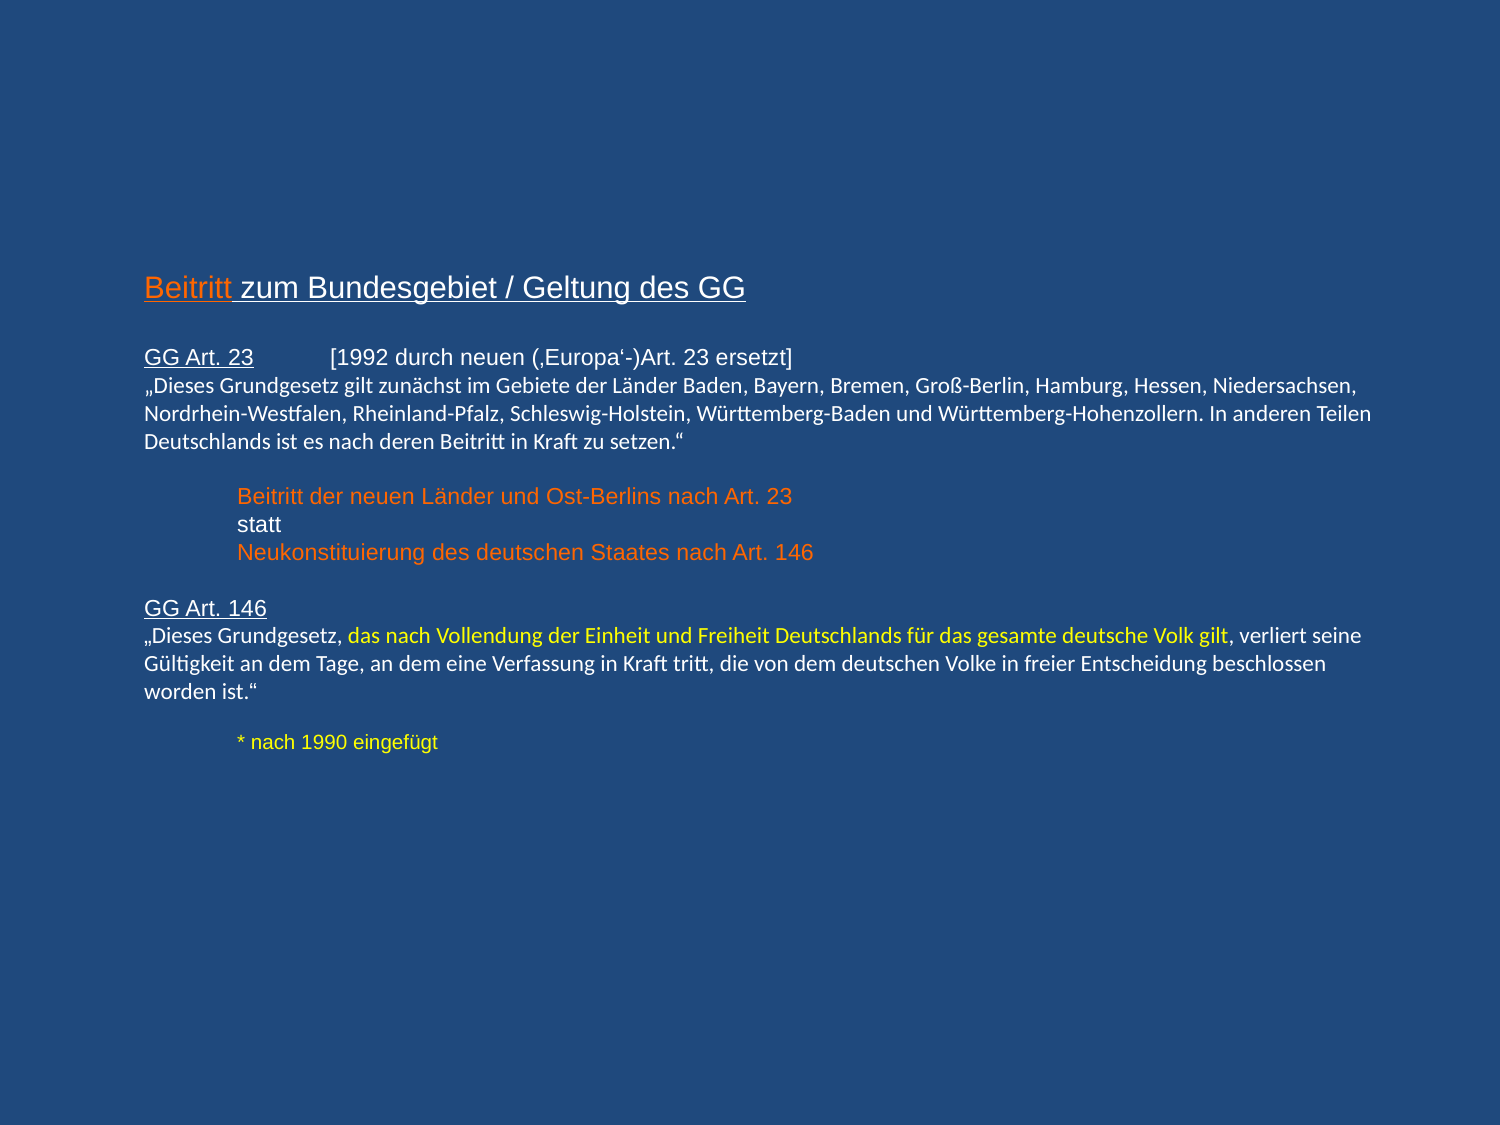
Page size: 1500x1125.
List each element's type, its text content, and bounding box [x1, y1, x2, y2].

title Beitritt zum Bundesgebiet / Geltung des GG GG Art. 23 [1992 durch neuen (‚Europa‘-)Art. 23 ersetzt] „Dieses Grundgesetz gilt zunächst im Gebiete der Länder Baden, Bayern, Bremen, Groß-Berlin, Hamburg, Hessen, Niedersachsen, Nordrhein-Westfalen, Rheinland-Pfalz, Schleswig-Holstein, Württemberg-Baden und Württemberg-Hohenzollern. In anderen Teilen Deutschlands ist es nach deren Beitritt in Kraft zu setzen.“ Beitritt der neuen Länder und Ost-Berlins nach Art. 23 statt Neukonstituierung des deutschen Staates nach Art. 146 GG Art. 146 „Dieses Grundgesetz, das nach Vollendung der Einheit und Freiheit Deutschlands für das gesamte deutsche Volk gilt, verliert seine Gültigkeit an dem Tage, an dem eine Verfassung in Kraft tritt, die von dem deutschen Volke in freier Entscheidung beschlossen worden ist.“ * nach 1990 eingefügt [129, 73, 1405, 960]
